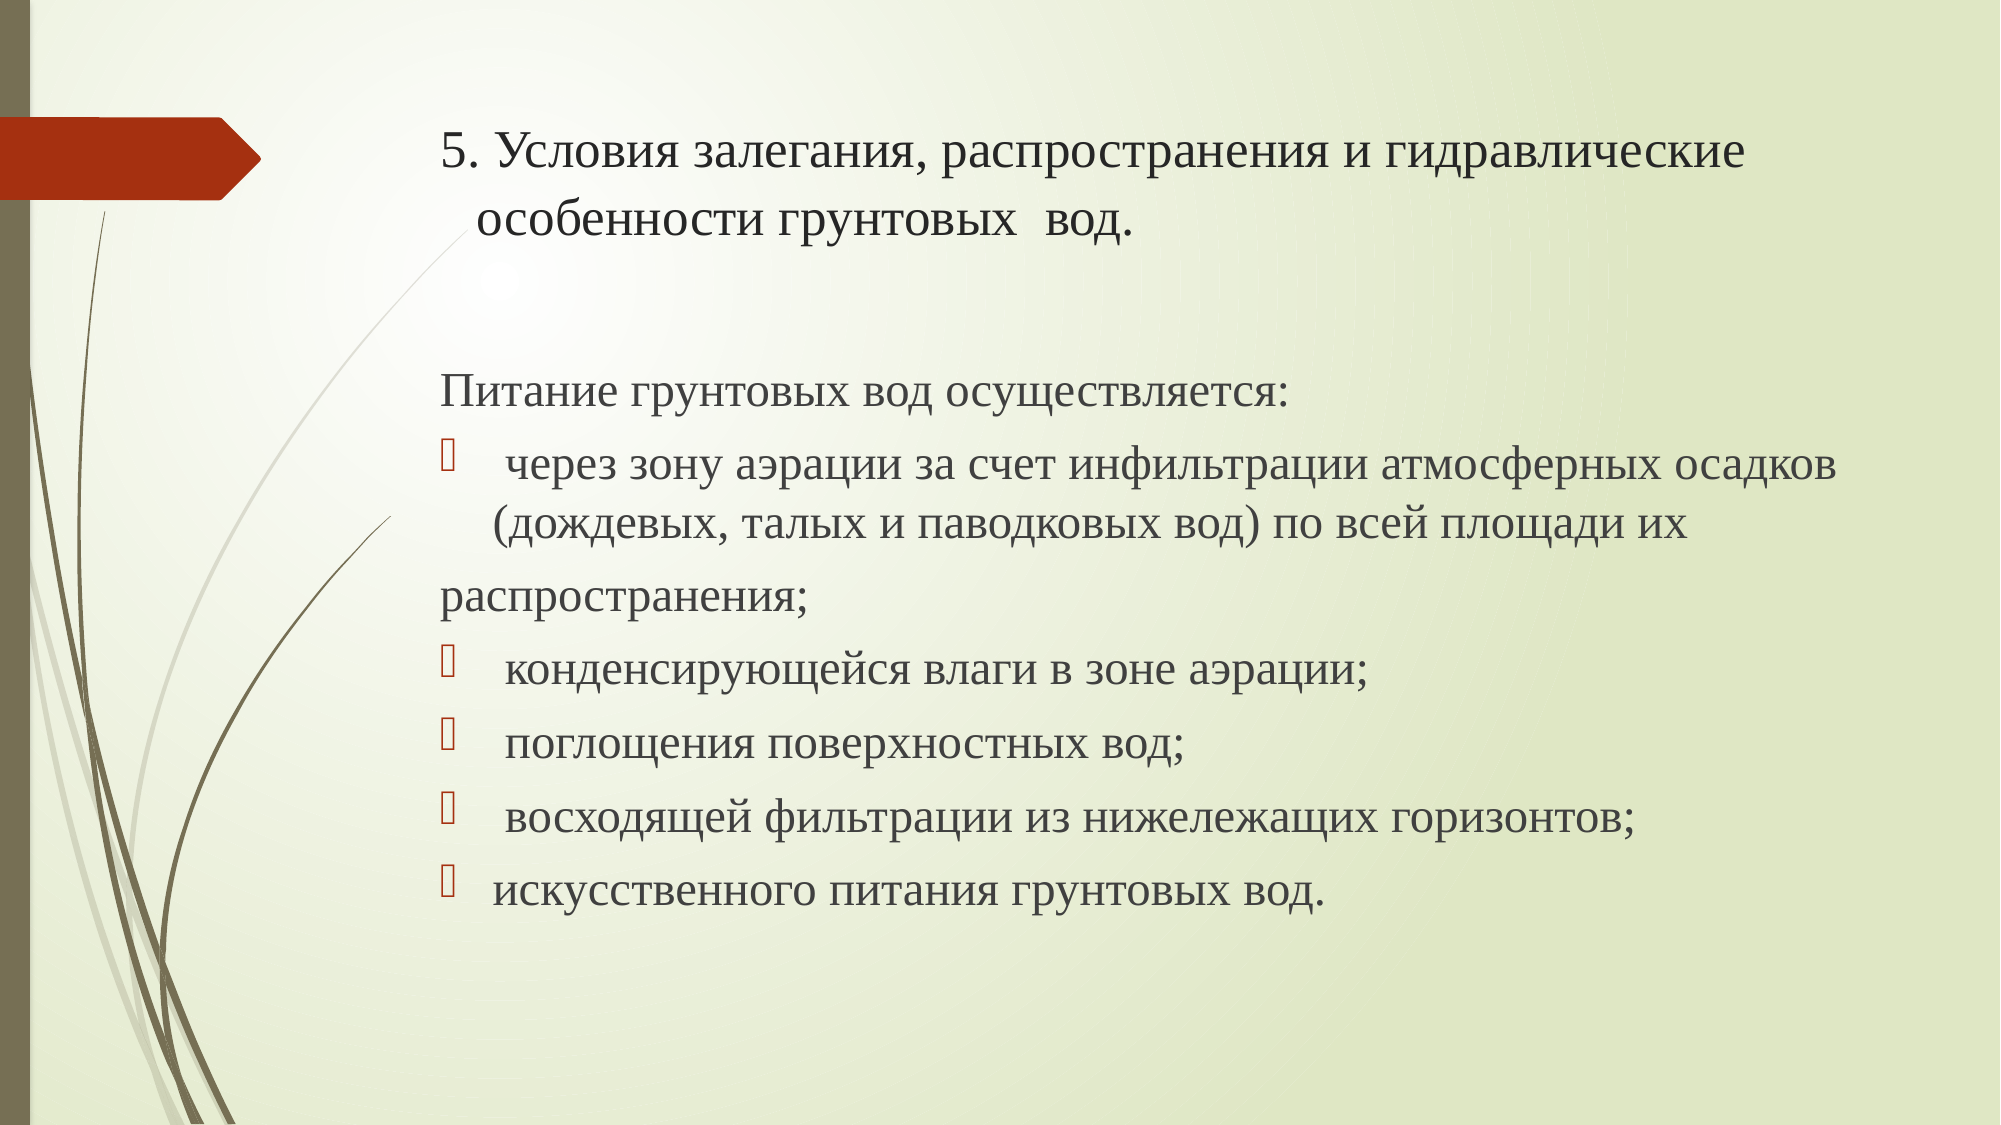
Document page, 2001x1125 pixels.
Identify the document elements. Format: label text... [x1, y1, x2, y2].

title 5. Условия залегания, распространения и гидравлические особенности грунтовых вод. [425, 102, 1888, 313]
list Питание грунтовых вод осуществляется: через зону аэрации за счет инфильтрации атмосферных осадков (дождевых, талых и паводковых вод) по всей площади их распространения; конденсирующейся влаги в зоне аэрации; поглощения поверхностных вод; восходящей фильтрации из нижележащих горизонтов; искусственного питания грунтовых вод. [424, 350, 1888, 970]
